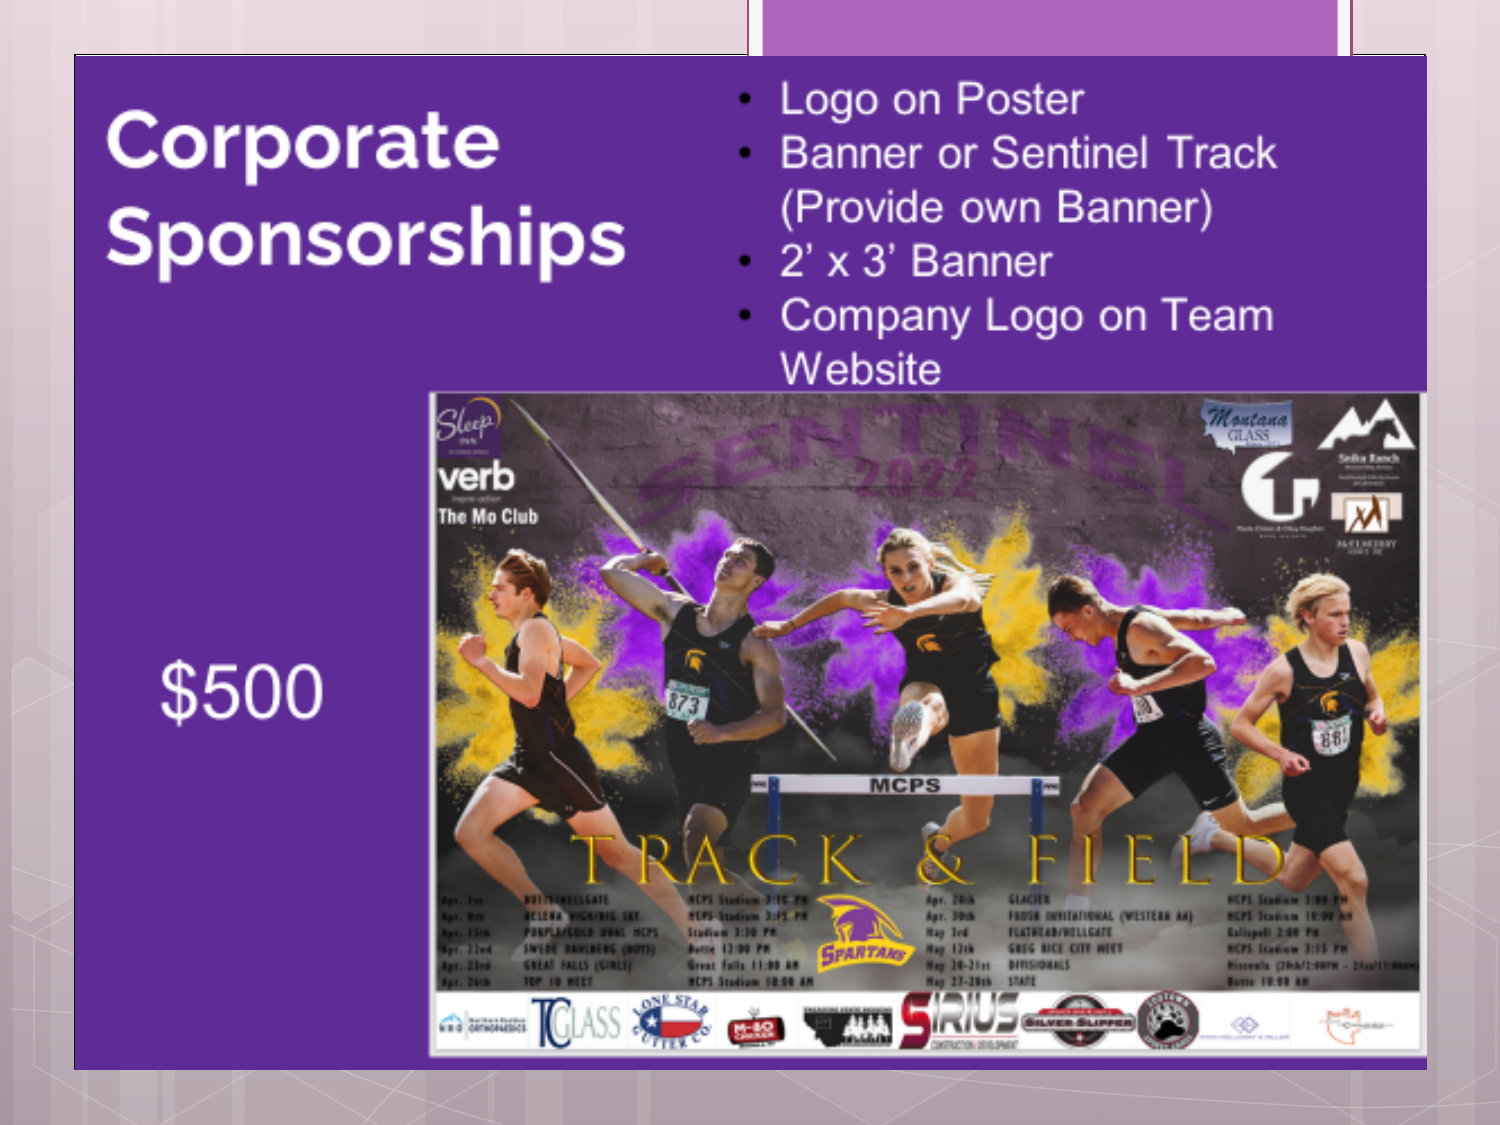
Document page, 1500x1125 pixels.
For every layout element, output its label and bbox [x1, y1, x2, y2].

picture [74, 55, 1427, 1071]
